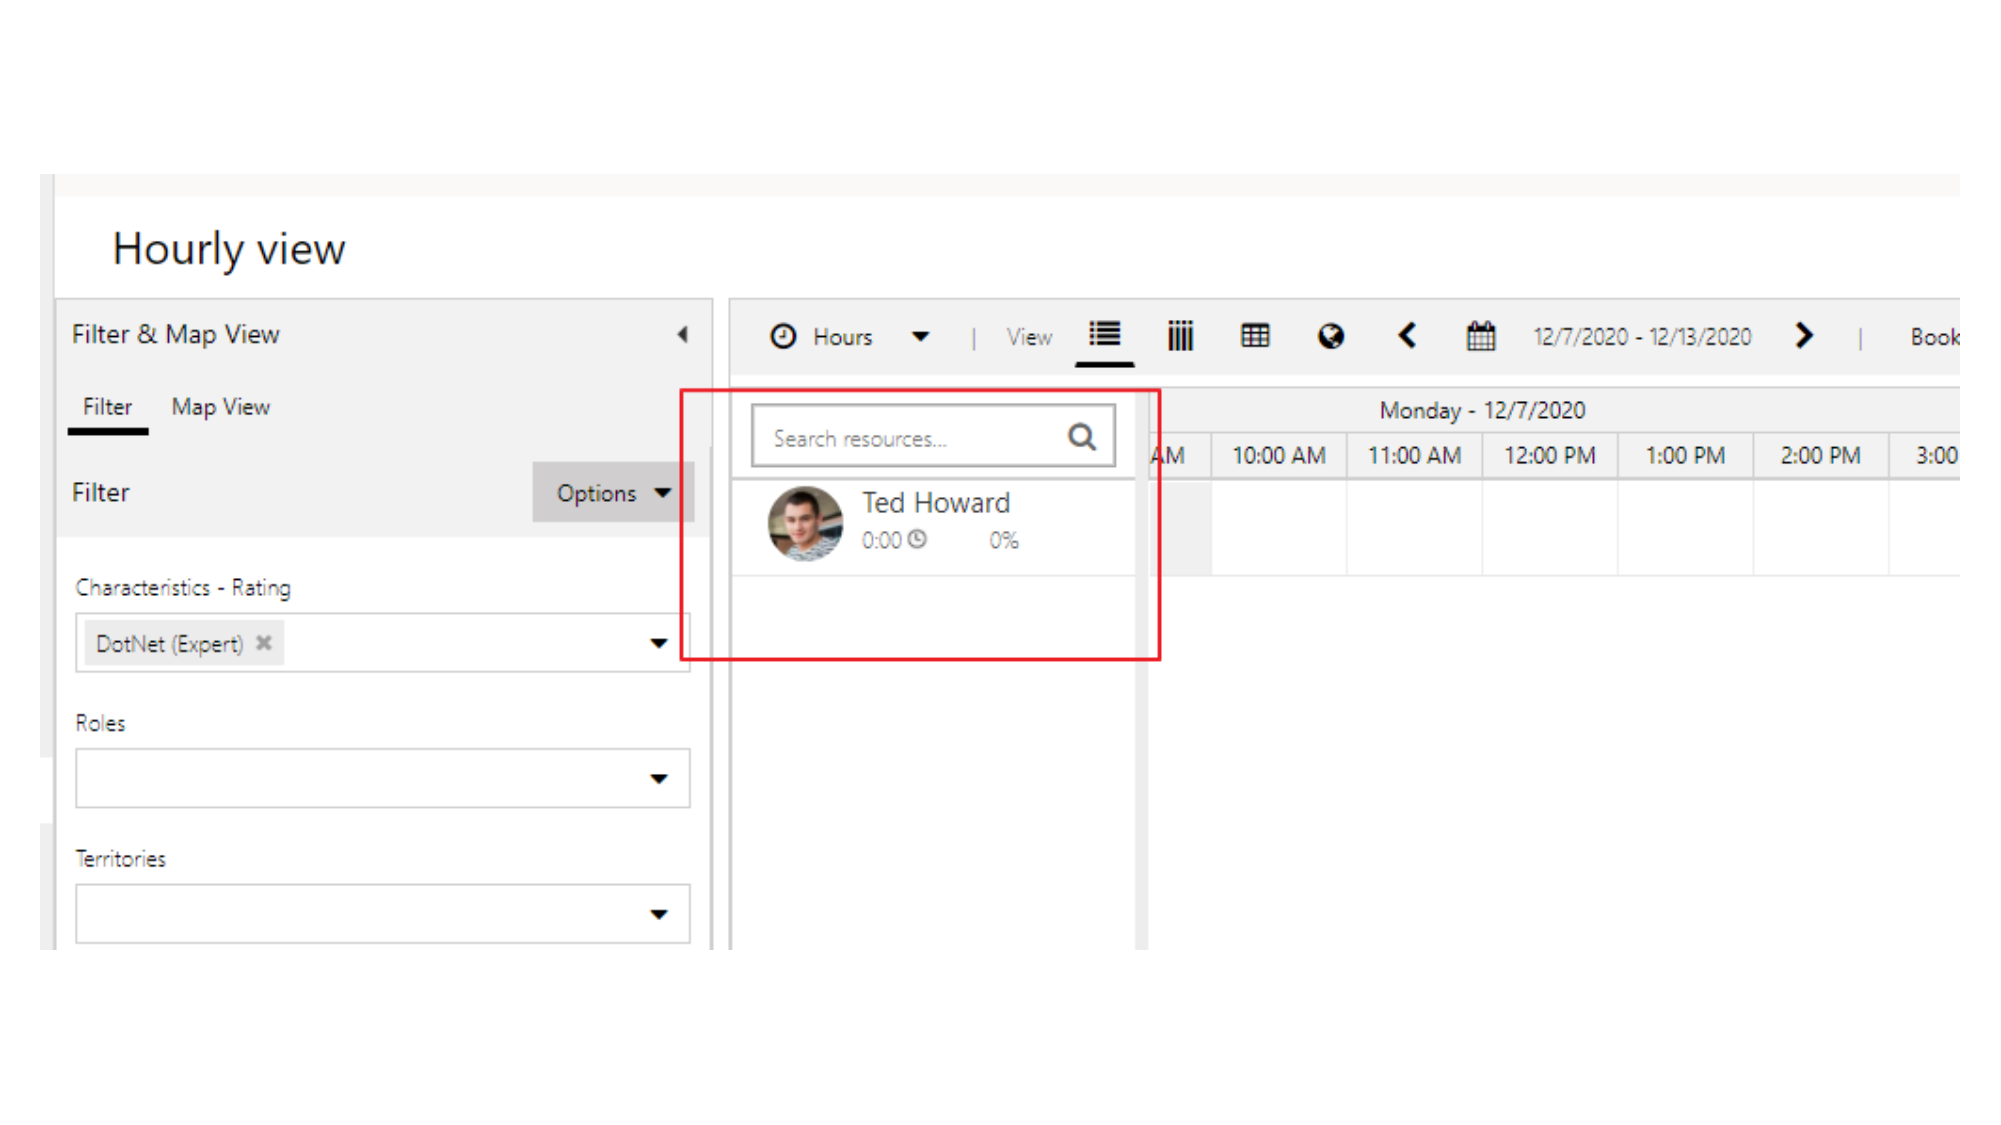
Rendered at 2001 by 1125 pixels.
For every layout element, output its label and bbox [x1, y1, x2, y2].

list [40, 175, 1960, 950]
